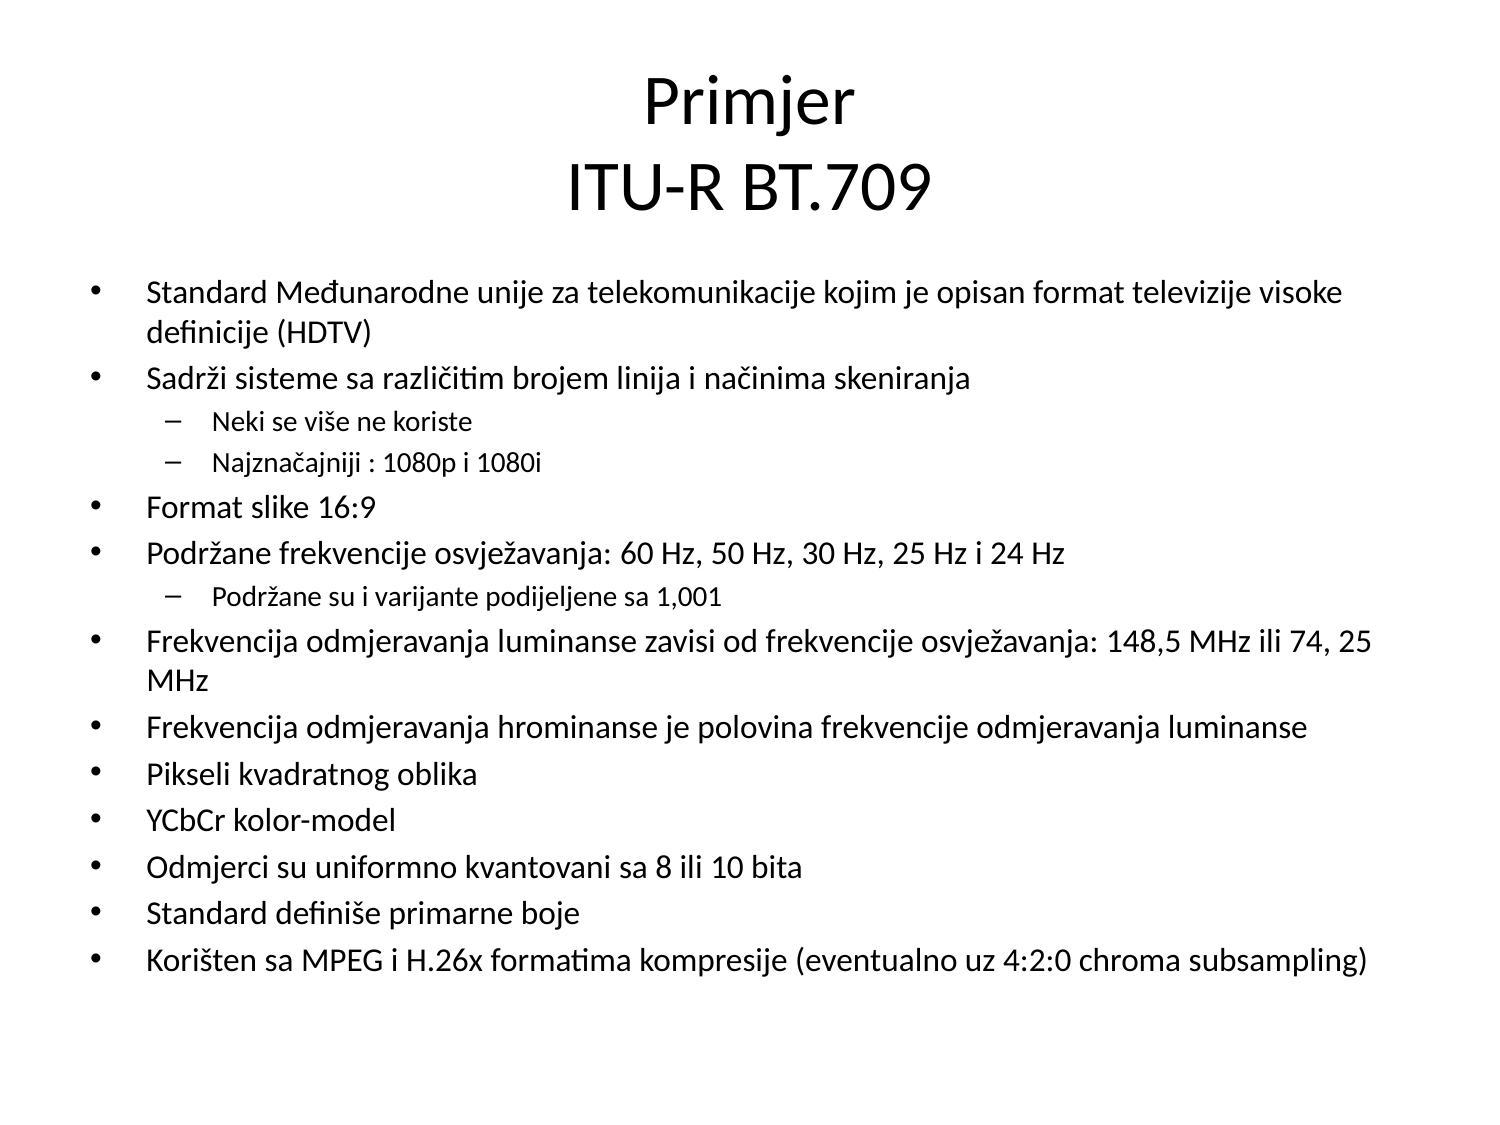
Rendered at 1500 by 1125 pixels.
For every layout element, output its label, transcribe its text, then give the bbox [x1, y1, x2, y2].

title Primjer ITU-R BT.709 [75, 45, 1425, 233]
list Standard Međunarodne unije za telekomunikacije kojim je opisan format televizije visoke definicije (HDTV) Sadrži sisteme sa različitim brojem linija i načinima skeniranja Neki se više ne koriste Najznačajniji : 1080p i 1080i Format slike 16:9 Podržane frekvencije osvježavanja: 60 Hz, 50 Hz, 30 Hz, 25 Hz i 24 Hz Podržane su i varijante podijeljene sa 1,001 Frekvencija odmjeravanja luminanse zavisi od frekvencije osvježavanja: 148,5 MHz ili 74, 25 MHz Frekvencija odmjeravanja hrominanse je polovina frekvencije odmjeravanja luminanse Pikseli kvadratnog oblika YCbCr kolor-model Odmjerci su uniformno kvantovani sa 8 ili 10 bita Standard definiše primarne boje Korišten sa MPEG i H.26x formatima kompresije (eventualno uz 4:2:0 chroma subsampling) [75, 262, 1425, 1005]
